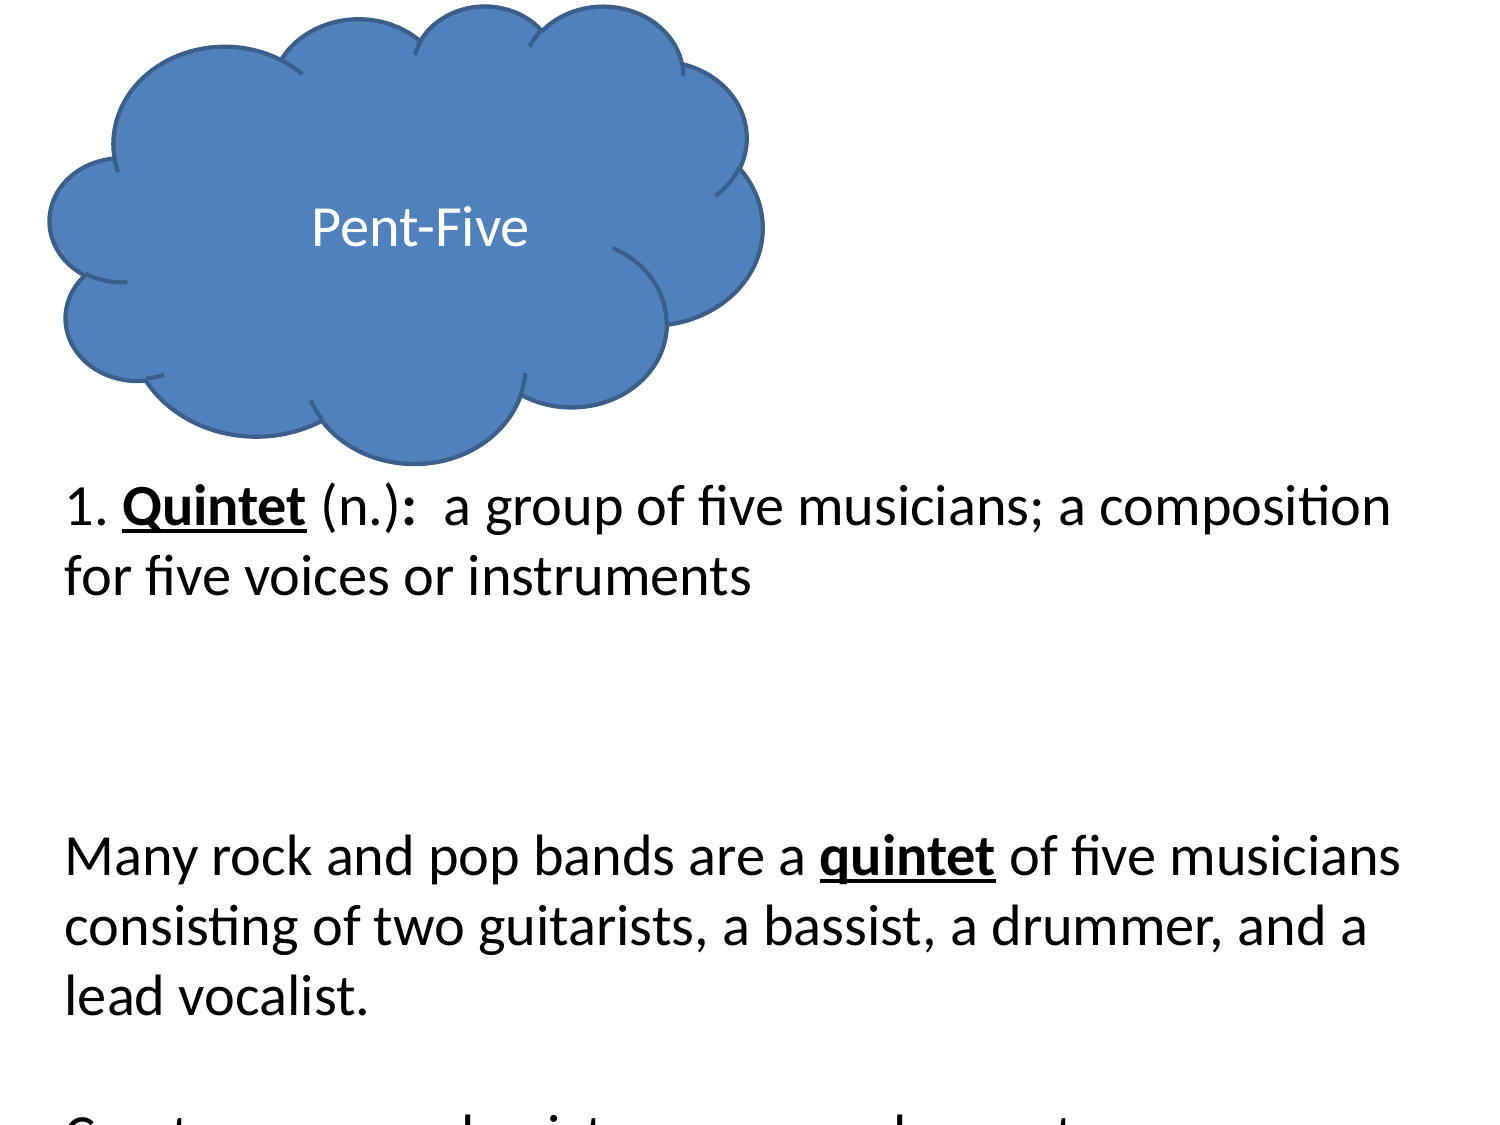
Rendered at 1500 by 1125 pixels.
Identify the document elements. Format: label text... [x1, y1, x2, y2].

text_box 1. Quintet (n.): a group of five musicians; a composition for five voices or instruments Many rock and pop bands are a quintet of five musicians consisting of two guitarists, a bassist, a drummer, and a lead vocalist. Create an example picture or complex sentence. [49, 459, 1475, 1125]
text_box Pent-Five [47, 4, 765, 459]
